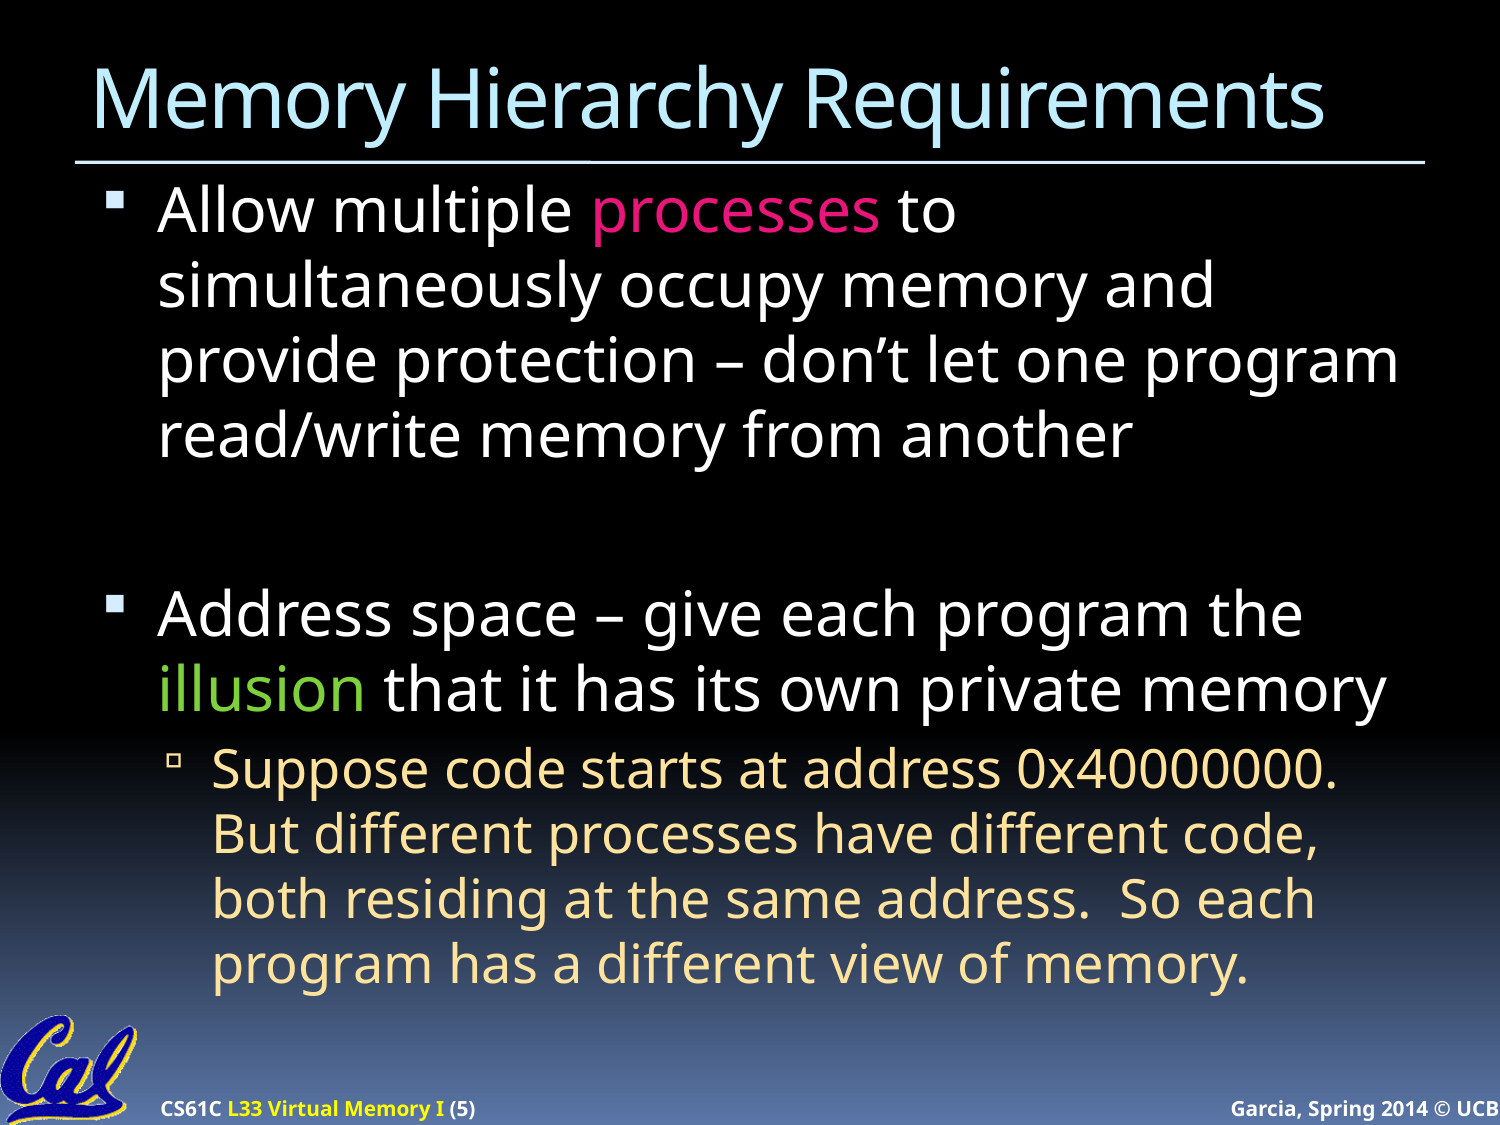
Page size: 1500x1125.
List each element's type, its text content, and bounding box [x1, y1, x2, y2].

list Allow multiple processes to simultaneously occupy memory and provide protection – don’t let one program read/write memory from another Address space – give each program the illusion that it has its own private memory Suppose code starts at address 0x40000000. But different processes have different code, both residing at the same address. So each program has a different view of memory. [74, 162, 1426, 1043]
picture [0, 1015, 140, 1125]
title Memory Hierarchy Requirements [75, 37, 1425, 162]
